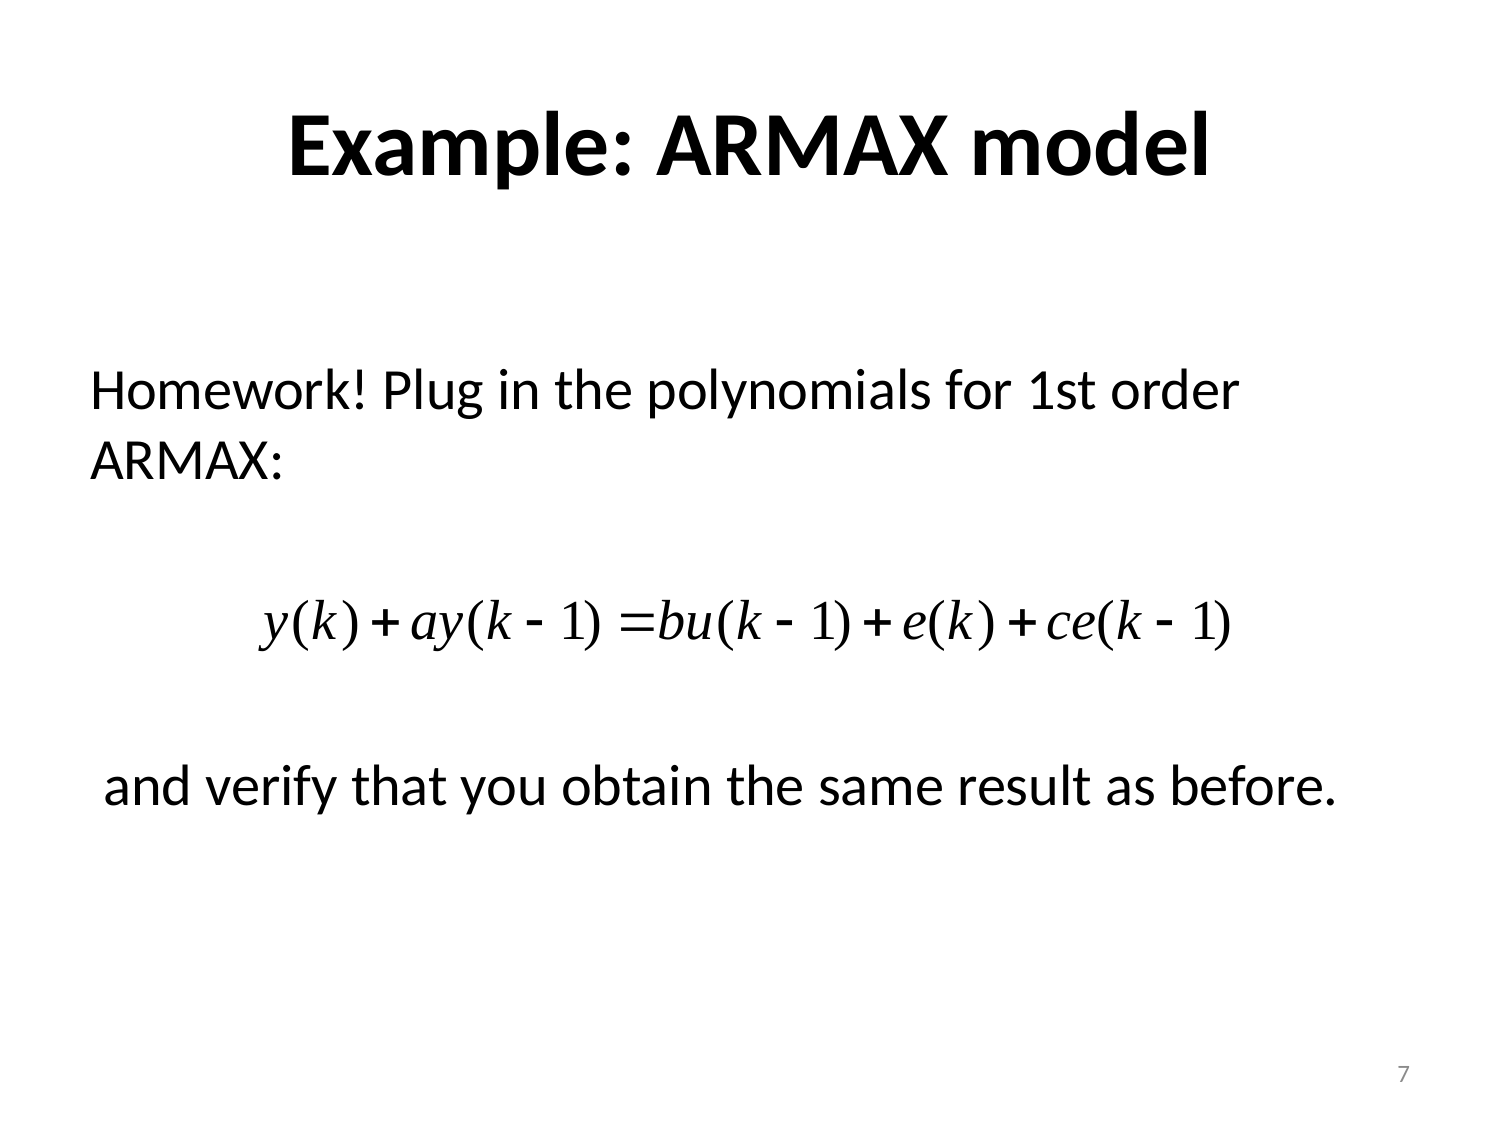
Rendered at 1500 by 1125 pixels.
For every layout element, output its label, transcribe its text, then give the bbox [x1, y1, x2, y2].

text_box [249, 587, 1242, 663]
slide_number 7 [1074, 1042, 1425, 1103]
title Example: ARMAX model [75, 45, 1425, 233]
list Homework! Plug in the polynomials for 1st order ARMAX: and verify that you obtain the same result as before. [75, 262, 1425, 1005]
